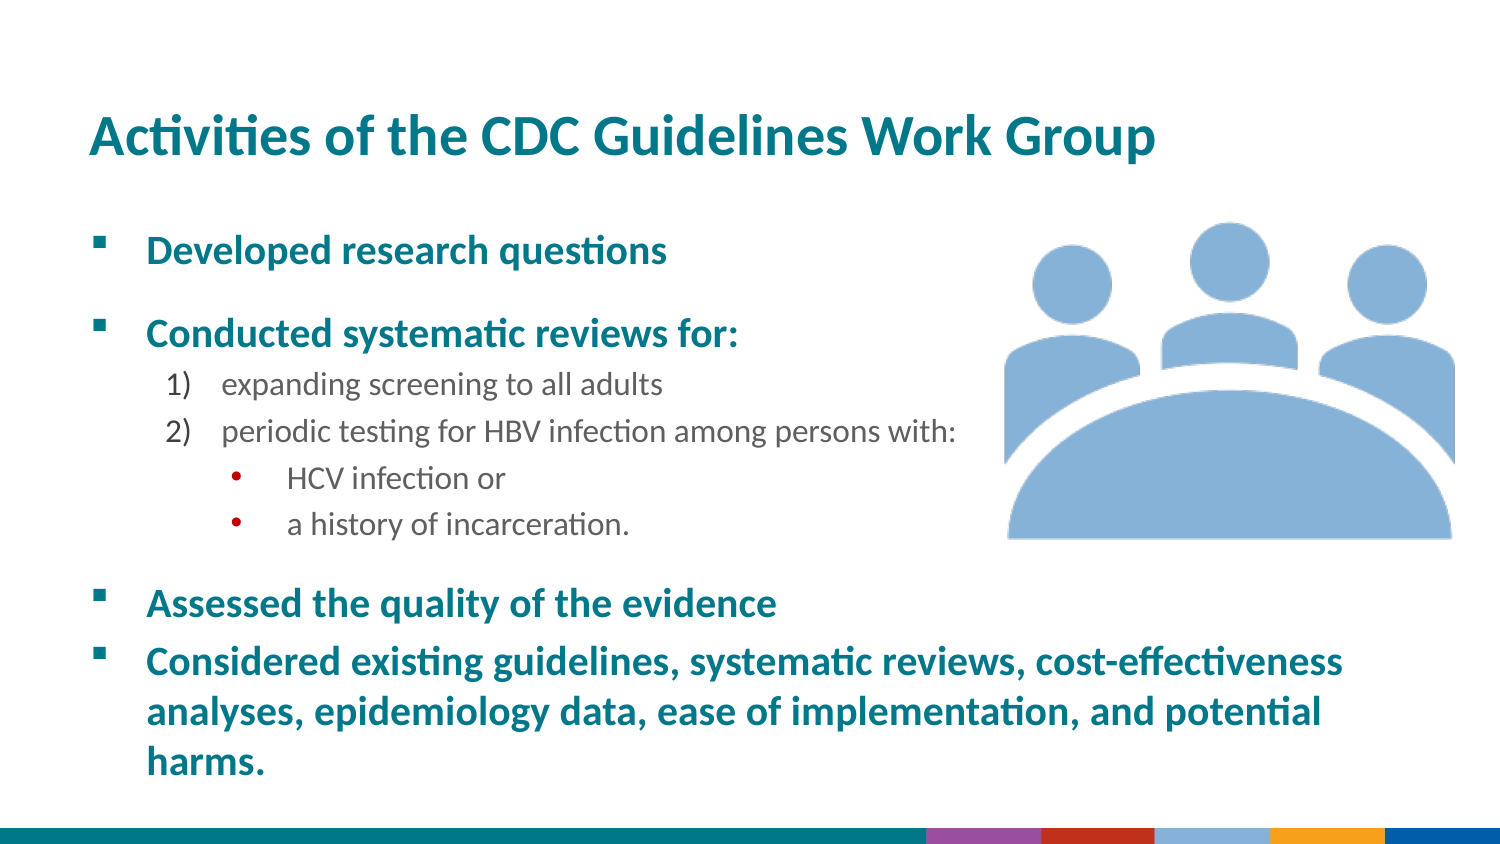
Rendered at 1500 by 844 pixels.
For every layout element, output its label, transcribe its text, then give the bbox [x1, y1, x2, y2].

picture [0, 828, 1500, 844]
title Activities of the CDC Guidelines Work Group [75, 33, 1425, 175]
picture [960, 189, 1500, 558]
list Developed research questions Conducted systematic reviews for: expanding screening to all adults periodic testing for HBV infection among persons with: HCV infection or a history of incarceration. Assessed the quality of the evidence Considered existing guidelines, systematic reviews, cost-effectiveness analyses, epidemiology data, ease of implementation, and potential harms. [75, 190, 1425, 739]
